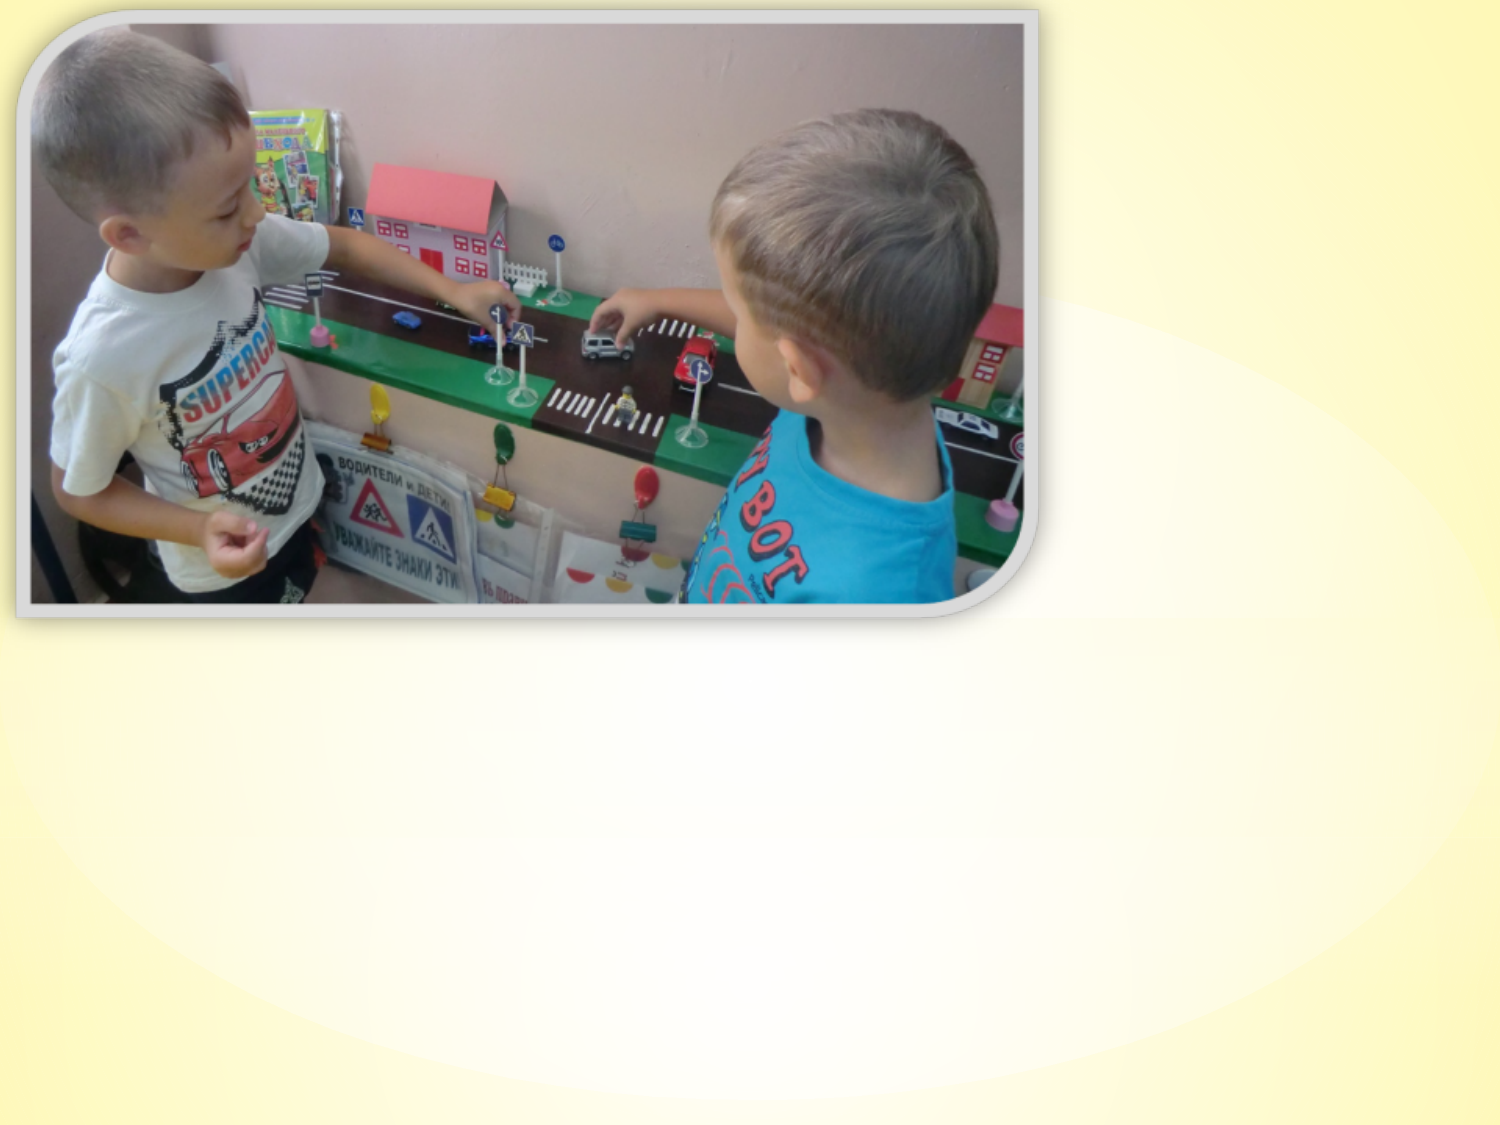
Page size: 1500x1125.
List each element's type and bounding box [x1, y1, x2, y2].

picture [0, 0, 1082, 658]
